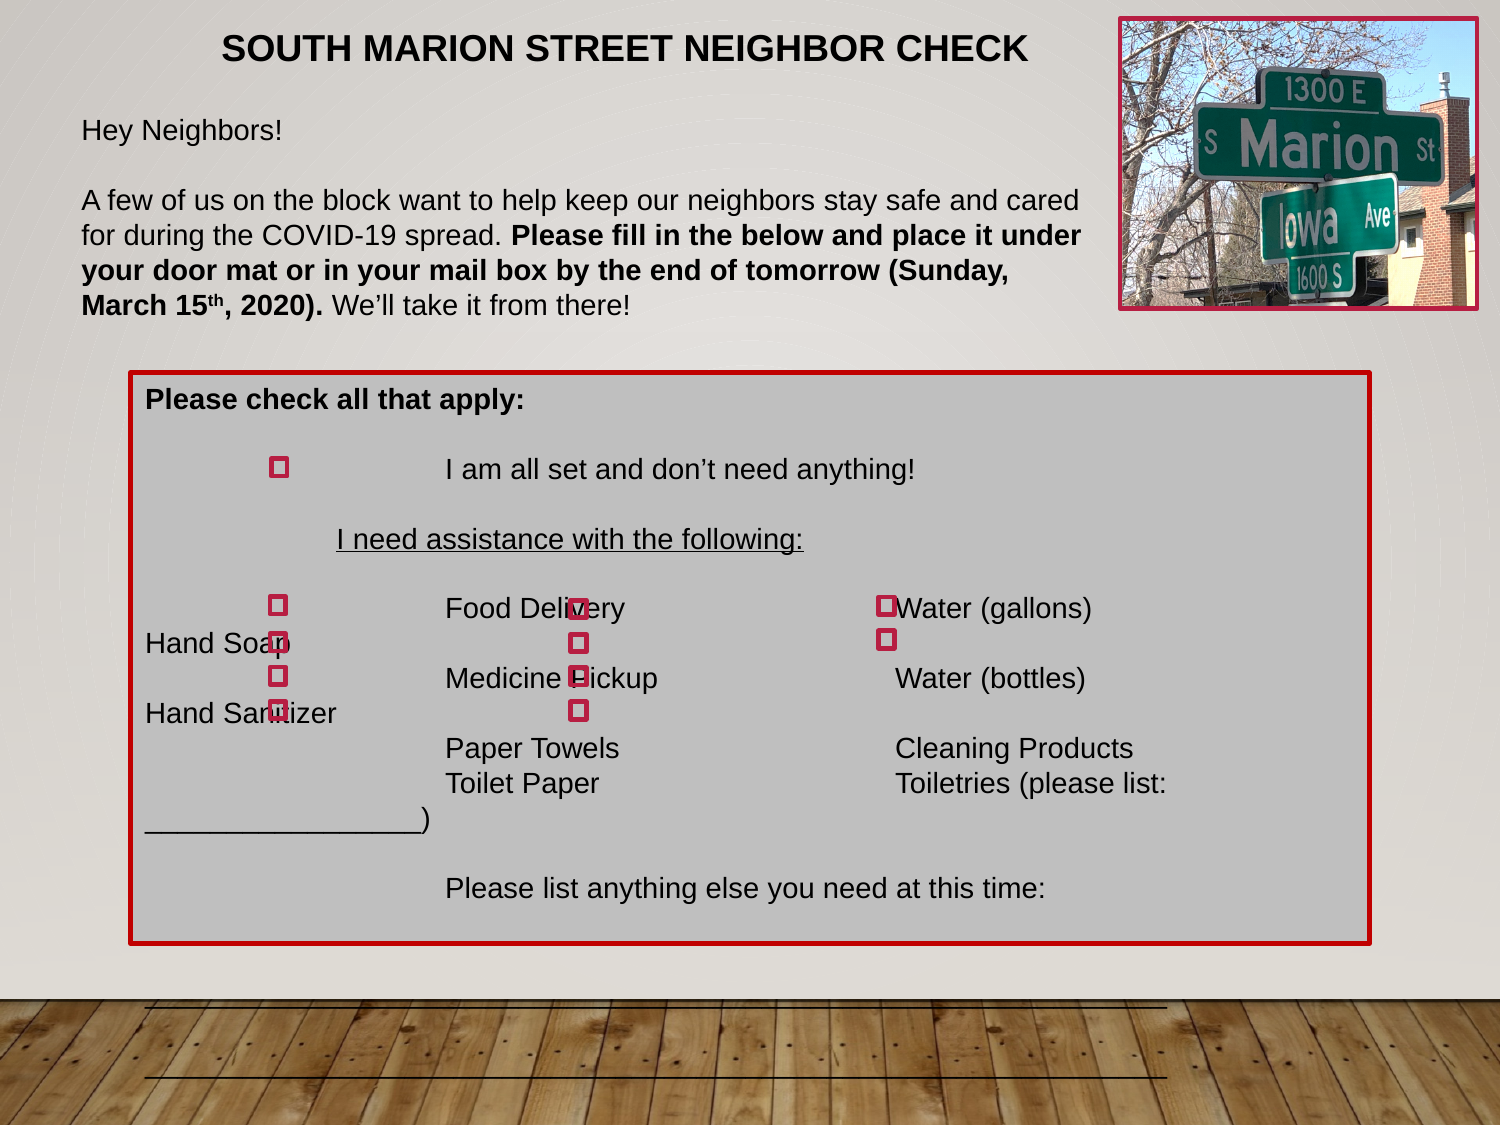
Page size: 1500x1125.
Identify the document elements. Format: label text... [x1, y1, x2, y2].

picture [0, 999, 1500, 1125]
text_box [877, 596, 896, 616]
text_box [269, 595, 287, 615]
text_box [569, 701, 588, 721]
text_box [270, 457, 288, 477]
text_box [269, 700, 287, 720]
text_box [569, 599, 588, 619]
text_box [877, 630, 896, 650]
text_box Hey Neighbors! A few of us on the block want to help keep our neighbors stay safe and cared for during the COVID-19 spread. Please fill in the below and place it under your door mat or in your mail box by the end of tomorrow (Sunday, March 15th, 2020). We’ll take it from there! [65, 97, 1108, 336]
text_box [569, 666, 588, 686]
text_box [269, 632, 287, 652]
picture [1122, 20, 1475, 307]
text_box [569, 633, 588, 653]
text_box [269, 666, 287, 686]
text_box Please check all that apply: I am all set and don’t need anything! I need assistance with the following: Food Delivery Water (gallons) Hand Soap Medicine Pickup Water (bottles) Hand Sanitizer Paper Towels Cleaning Products Toilet Paper Toiletries (please list: _________________) Please list anything else you need at this time: _______________________________________________________________ _______________________________________________________________ [129, 371, 1371, 945]
text_box SOUTH MARION STREET NEIGHBOR CHECK [0, 0, 1343, 106]
